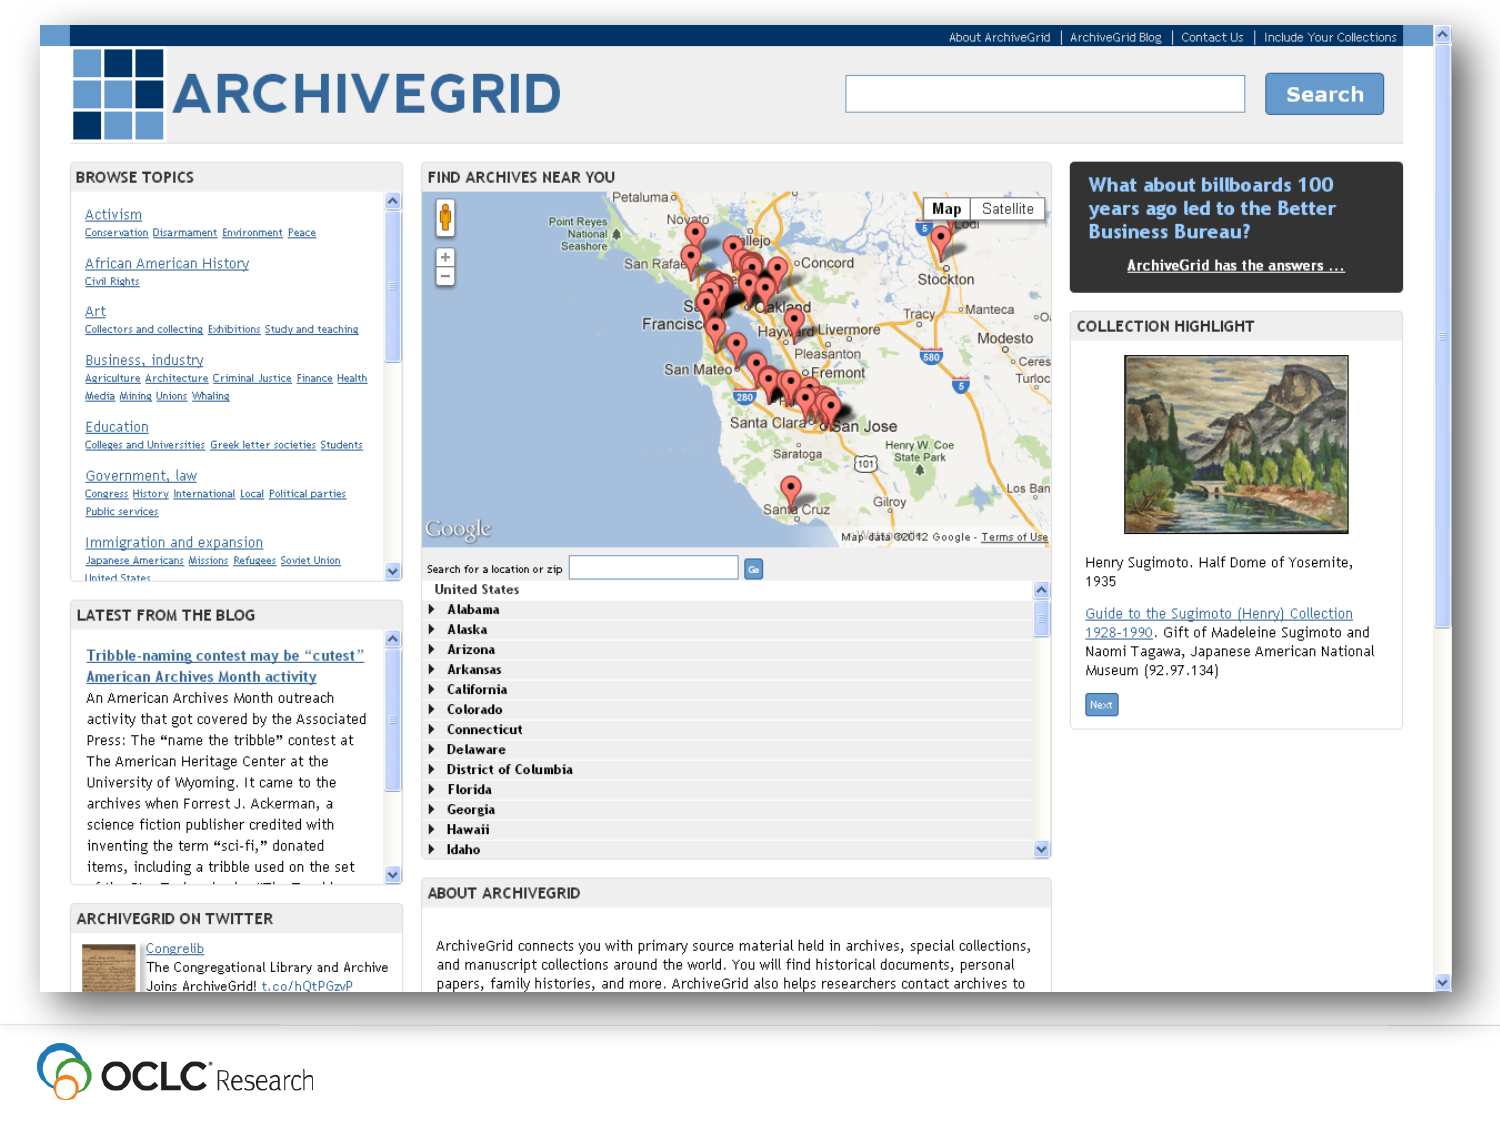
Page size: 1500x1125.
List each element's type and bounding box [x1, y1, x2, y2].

picture [40, 25, 1452, 992]
picture [37, 1043, 313, 1100]
